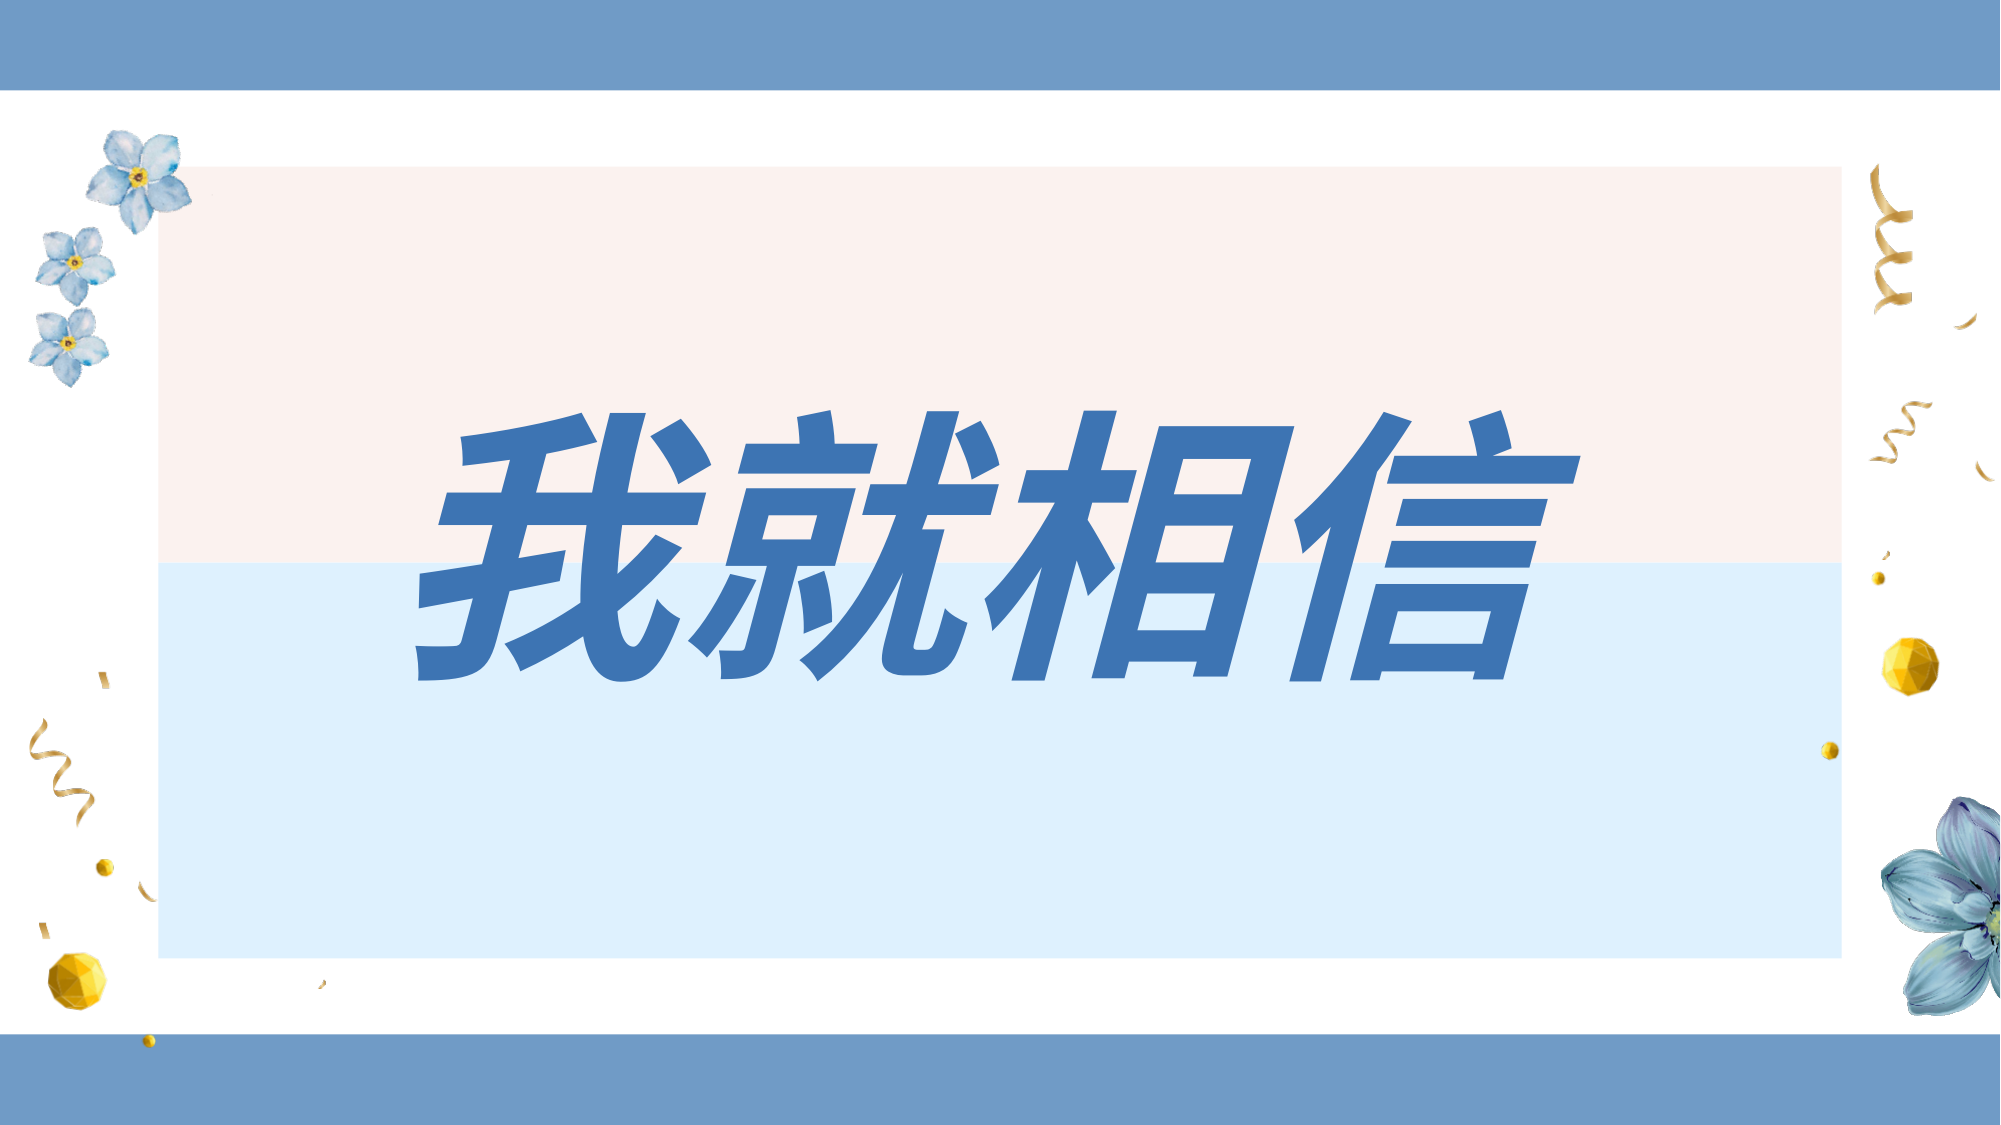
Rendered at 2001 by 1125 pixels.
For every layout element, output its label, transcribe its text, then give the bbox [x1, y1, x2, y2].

picture [1589, 163, 2001, 1035]
text_box 我就相信 [374, 360, 1595, 721]
picture [6, 592, 489, 1090]
picture [0, 17, 333, 480]
